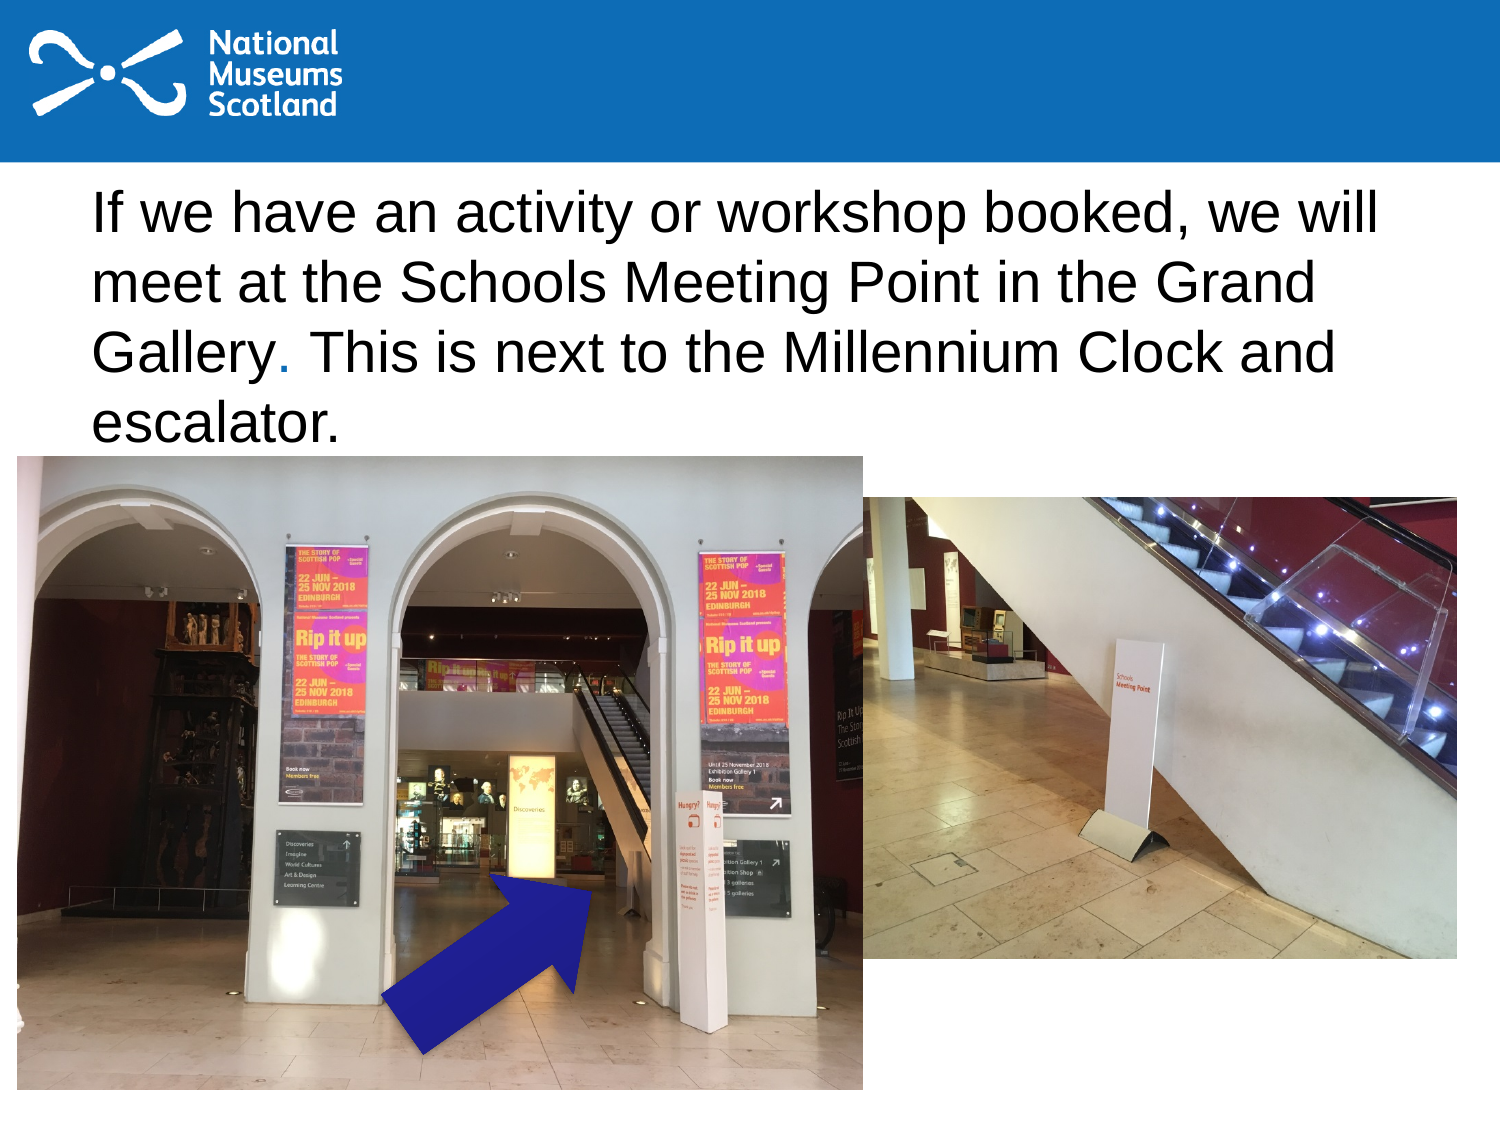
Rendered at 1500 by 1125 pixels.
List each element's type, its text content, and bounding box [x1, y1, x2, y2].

picture [29, 29, 342, 116]
picture [17, 455, 1457, 1090]
title If we have an activity or workshop booked, we will meet at the Schools Meeting Point in the Grand Gallery. This is next to the Millennium Clock and escalator. [76, 220, 1427, 408]
